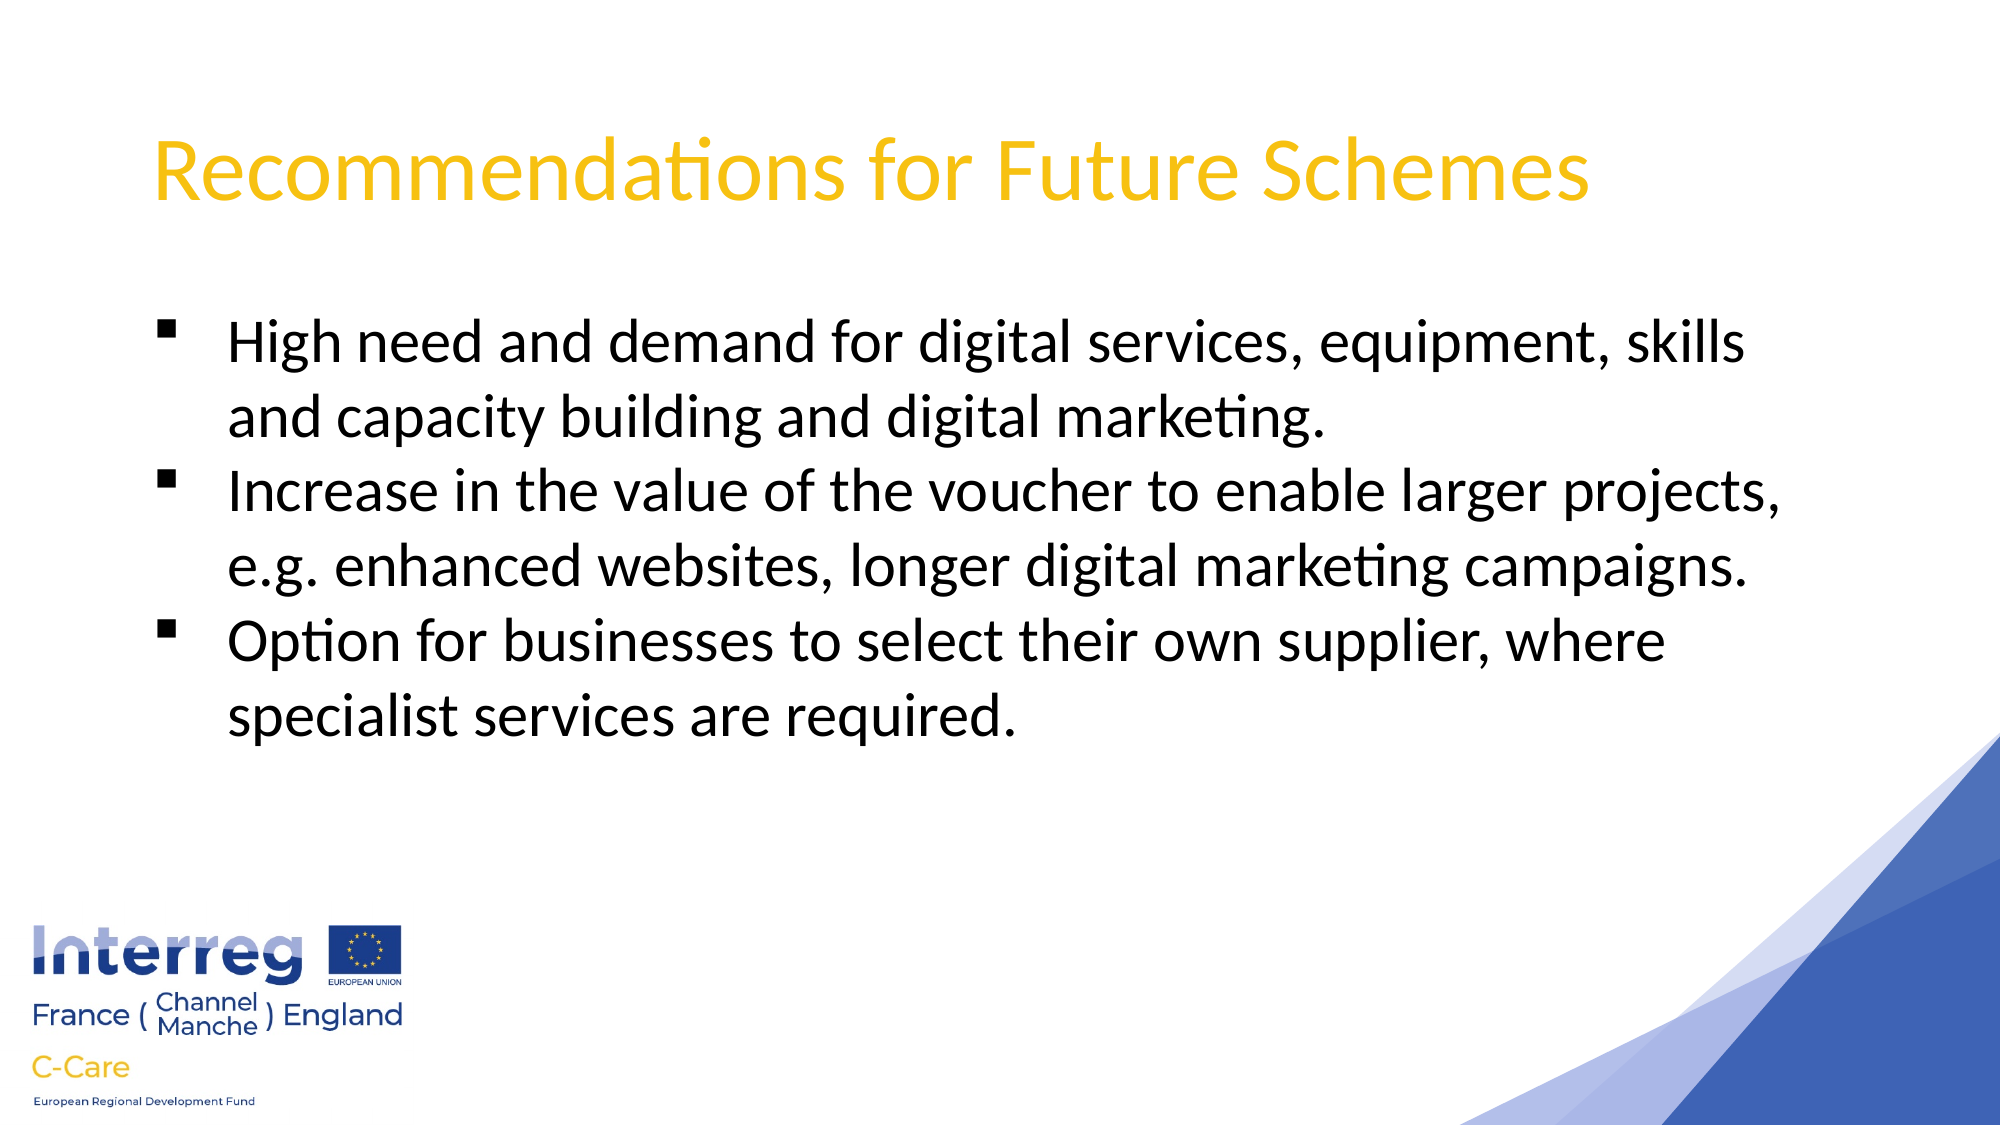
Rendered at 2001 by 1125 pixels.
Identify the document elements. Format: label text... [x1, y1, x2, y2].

title Recommendations for Future Schemes [137, 95, 1863, 246]
picture [0, 901, 414, 1125]
list High need and demand for digital services, equipment, skills and capacity building and digital marketing. Increase in the value of the voucher to enable larger projects, e.g. enhanced websites, longer digital marketing campaigns. Option for businesses to select their own supplier, where specialist services are required. [137, 292, 1863, 877]
